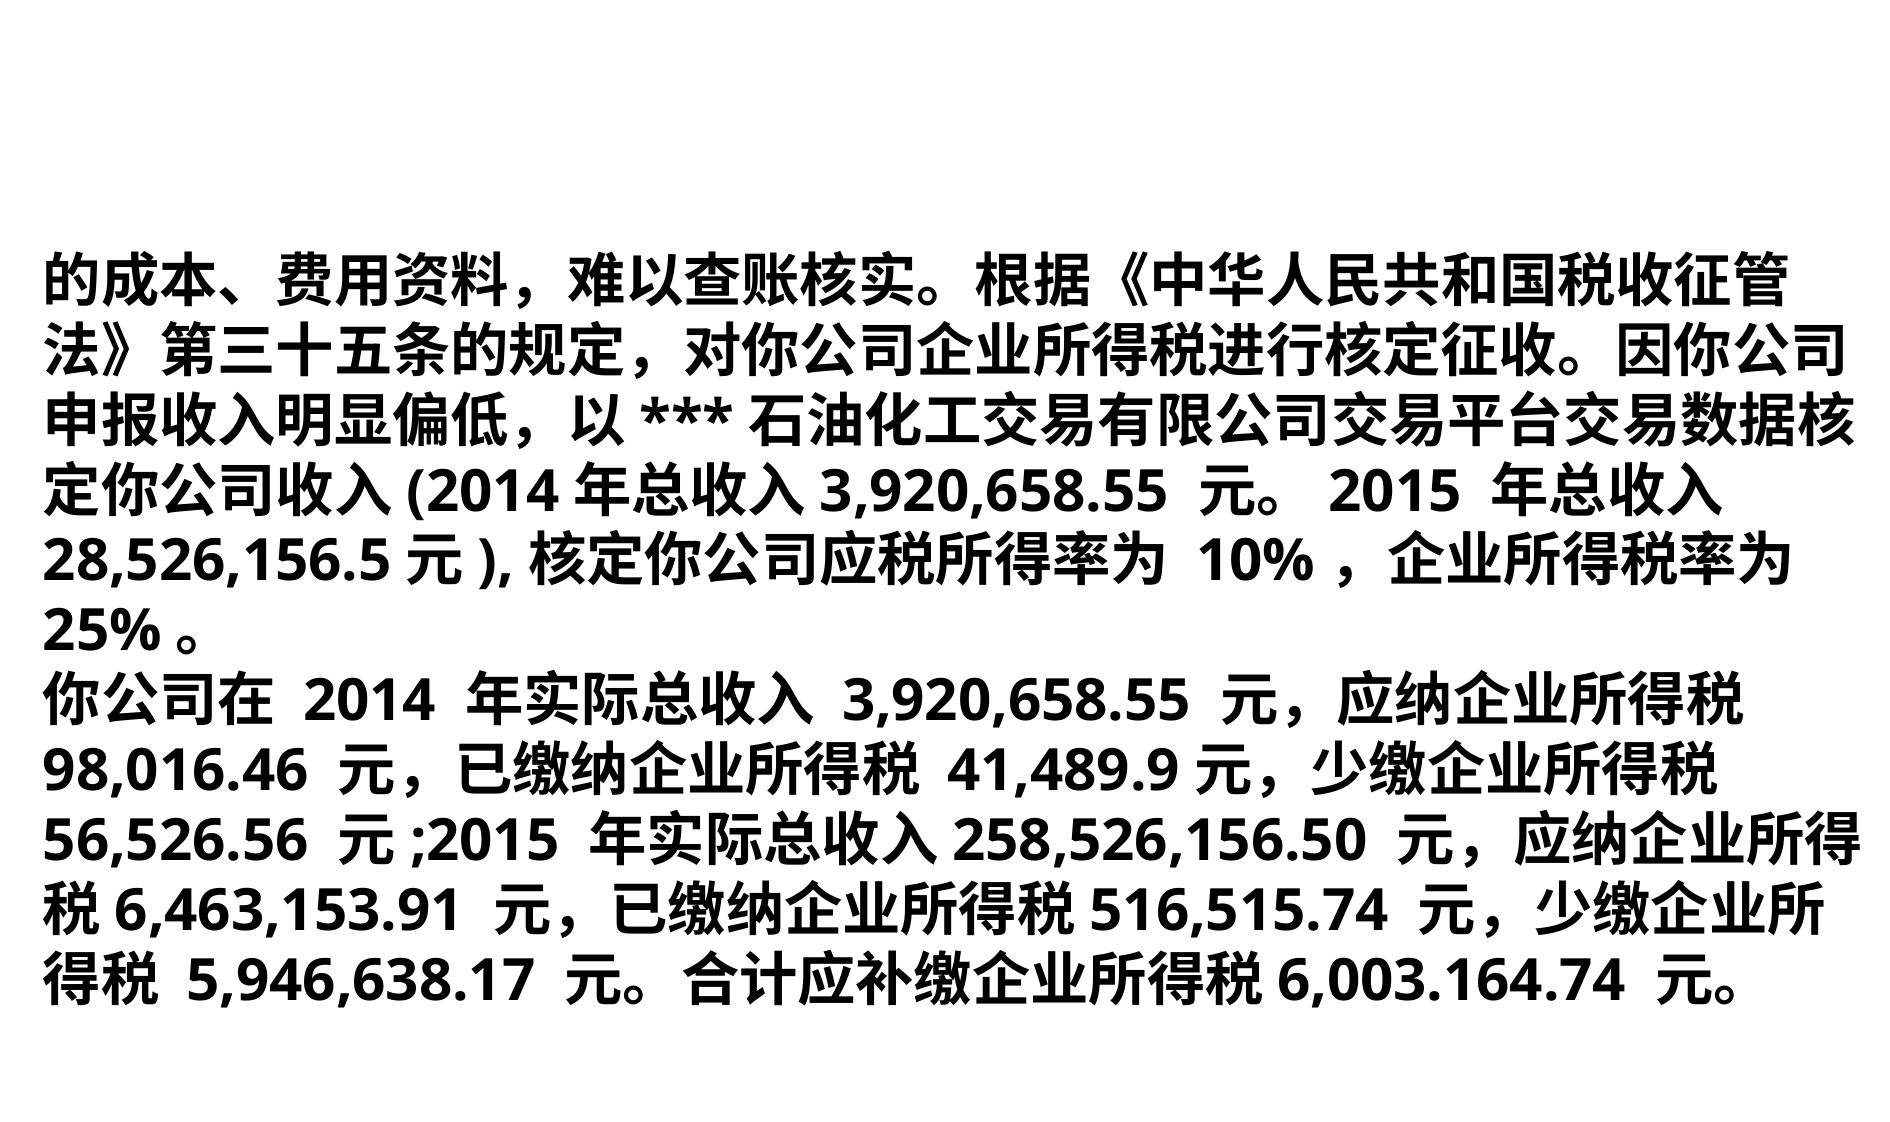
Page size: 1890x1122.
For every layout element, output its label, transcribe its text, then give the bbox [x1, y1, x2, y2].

text_box 的成本、费用资料，难以查账核实。根据《中华人民共和国税收征管法》第三十五条的规定，对你公司企业所得税进行核定征收。因你公司申报收入明显偏低，以***石油化工交易有限公司交易平台交易数据核定你公司收入(2014年总收入3,920,658.55 元。2015 年总收入28,526,156.5元),核定你公司应税所得率为 10%，企业所得税率为 25%。 你公司在 2014 年实际总收入 3,920,658.55 元，应纳企业所得税98,016.46 元，已缴纳企业所得税 41,489.9元，少缴企业所得税 56,526.56 元;2015 年实际总收入258,526,156.50 元，应纳企业所得税6,463,153.91 元，已缴纳企业所得税516,515.74 元，少缴企业所得税 5,946,638.17 元。合计应补缴企业所得税6,003.164.74 元。 [28, 235, 1890, 1020]
